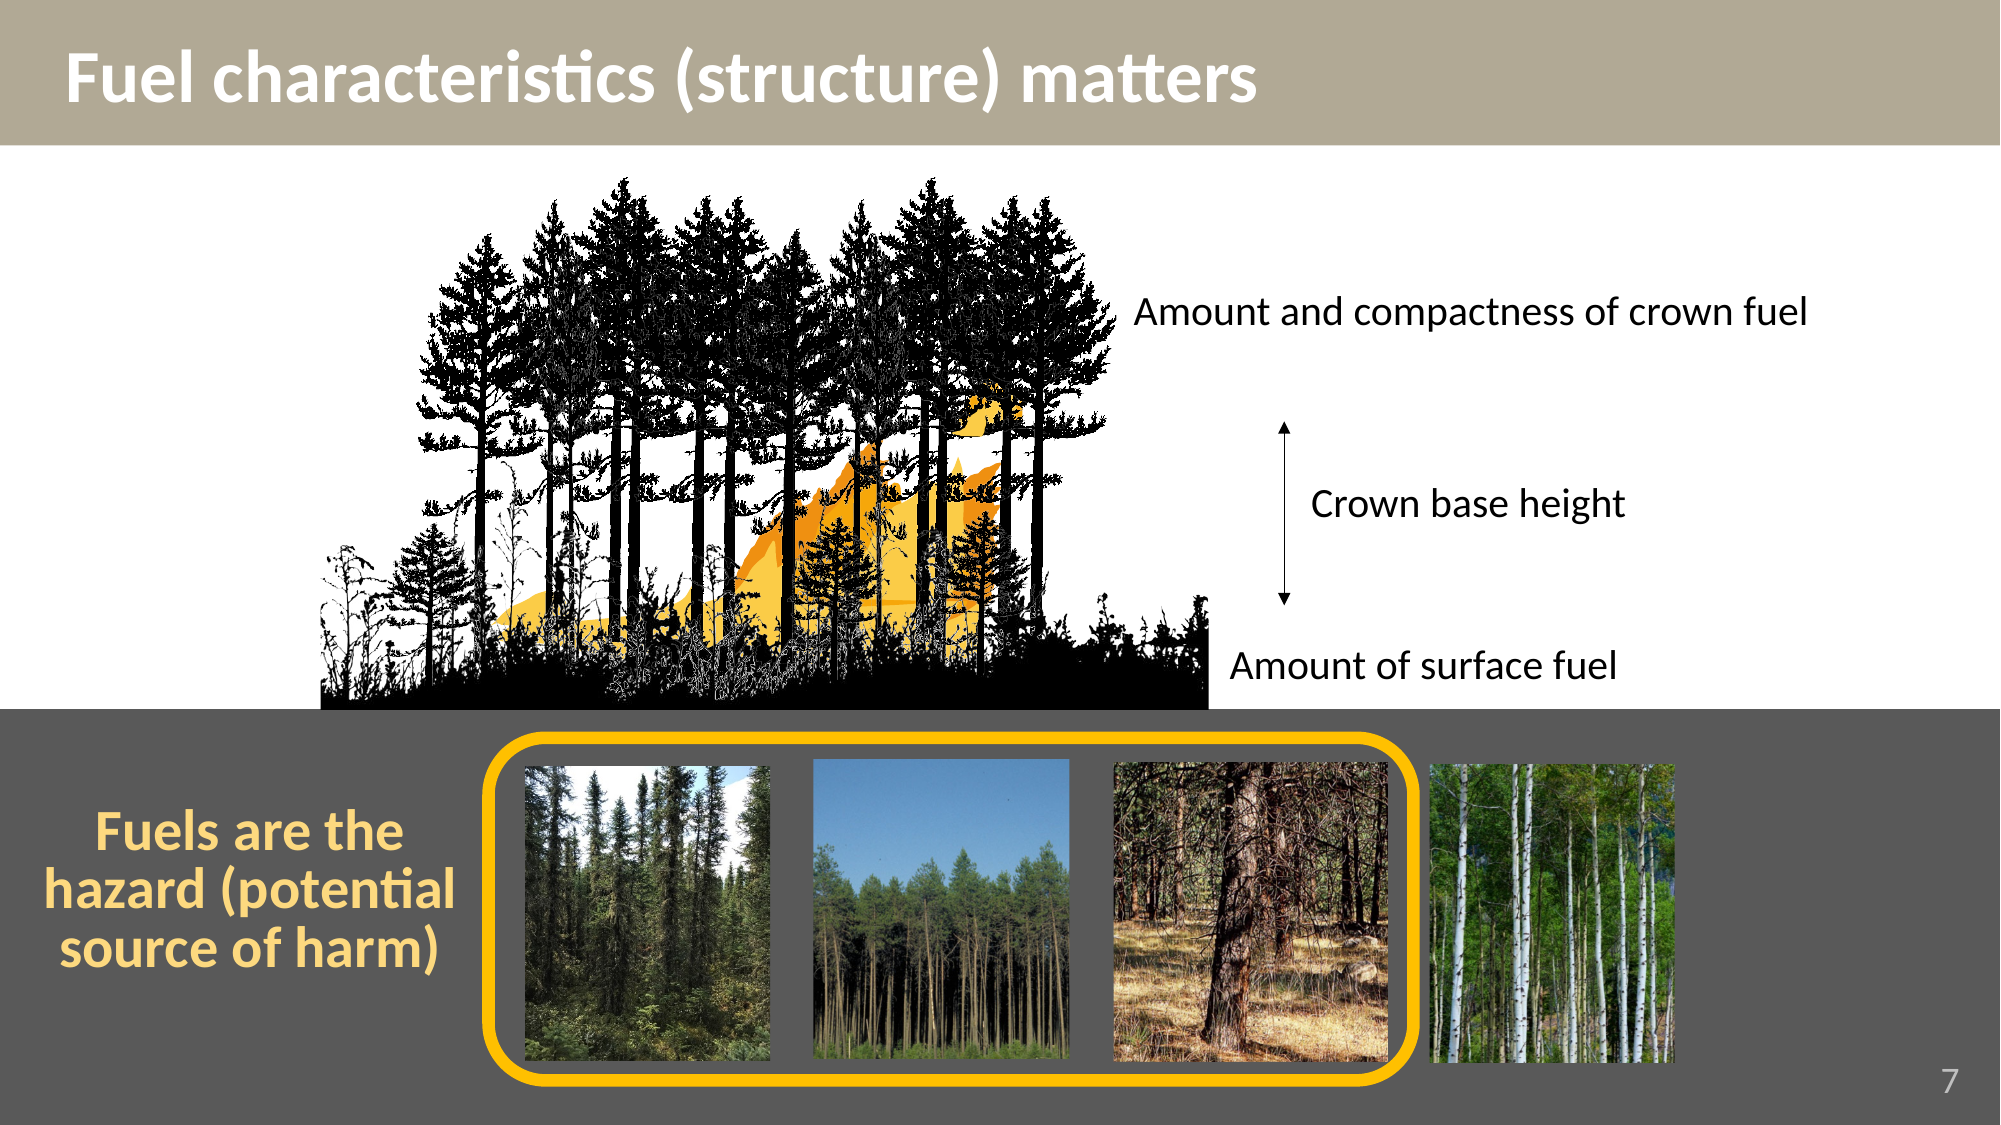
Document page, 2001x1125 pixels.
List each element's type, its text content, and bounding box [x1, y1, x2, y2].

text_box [12, 737, 1414, 1081]
text_box Crown base height [1296, 468, 1934, 534]
text_box Amount of surface fuel [1214, 630, 1852, 696]
text_box [0, 146, 2000, 709]
text_box Fuel characteristics (structure) matters [50, 19, 1926, 125]
picture [320, 176, 1209, 710]
text_box Amount and compactness of crown fuel [1119, 276, 2000, 342]
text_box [1414, 759, 1675, 1063]
text_box [0, 0, 2000, 146]
text_box 7 [1925, 1048, 2000, 1109]
